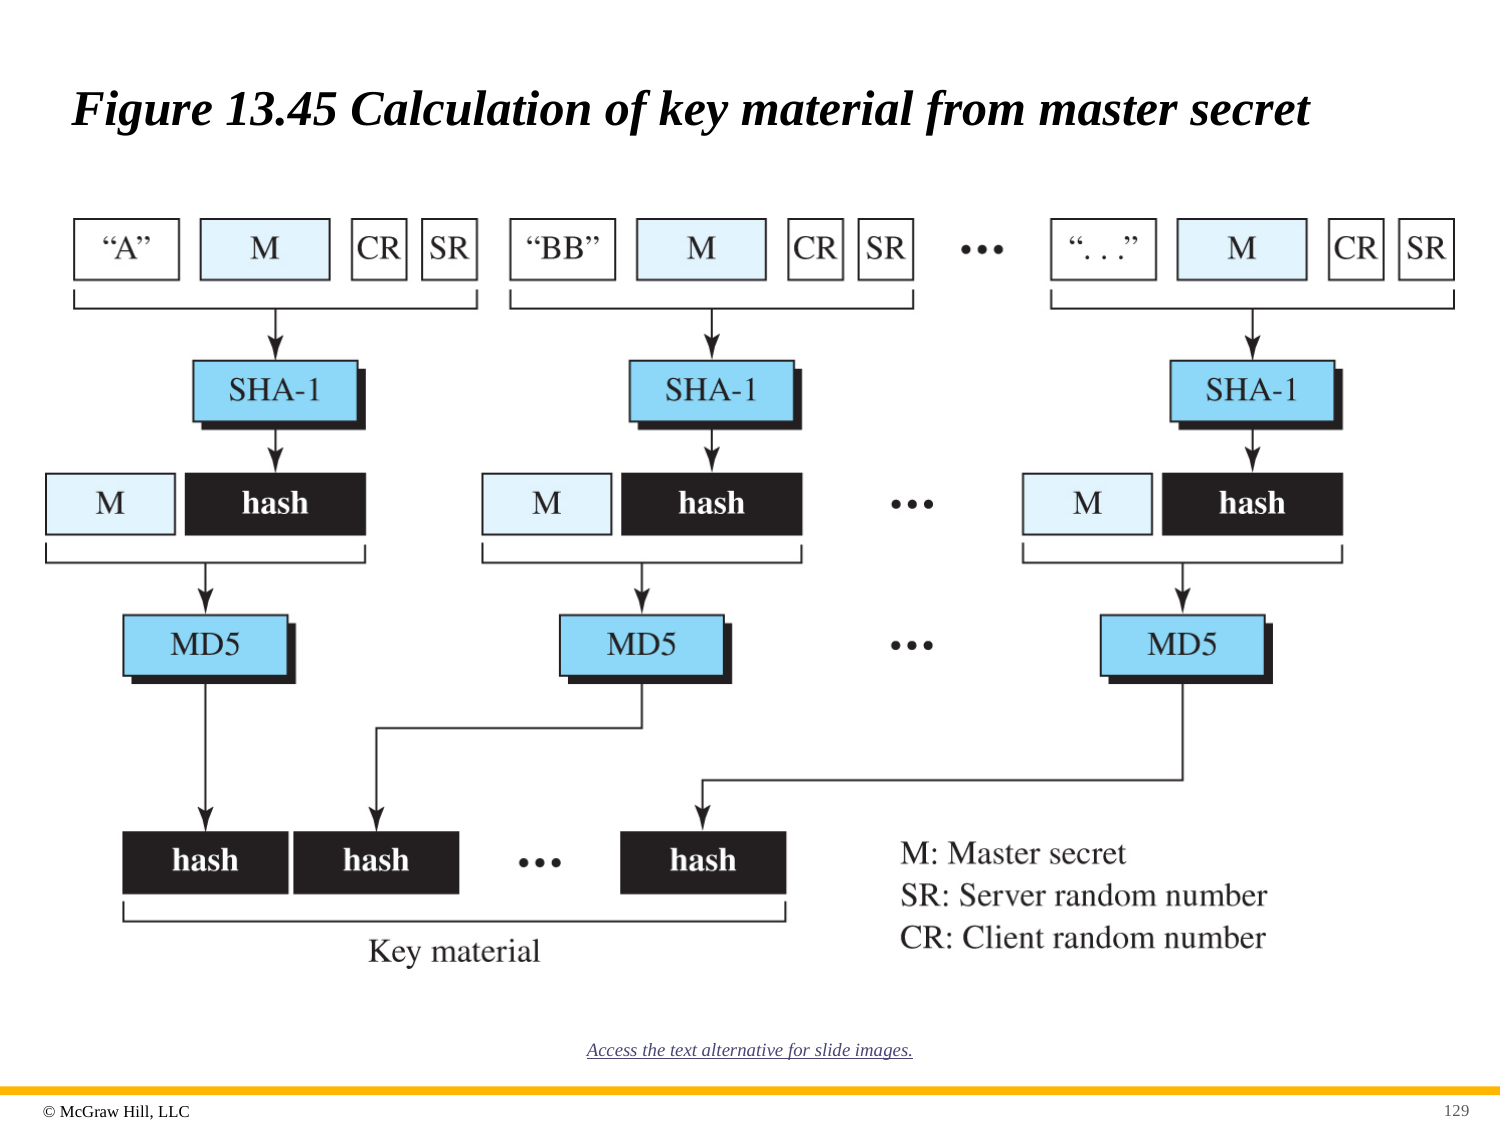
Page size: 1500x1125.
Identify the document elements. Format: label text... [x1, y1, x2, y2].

picture [44, 218, 1455, 976]
slide_number 129 [1418, 1096, 1477, 1123]
list Access the text alternative for slide images. [525, 1033, 975, 1066]
title Figure 13.45 Calculation of key material from master secret [56, 50, 1444, 162]
